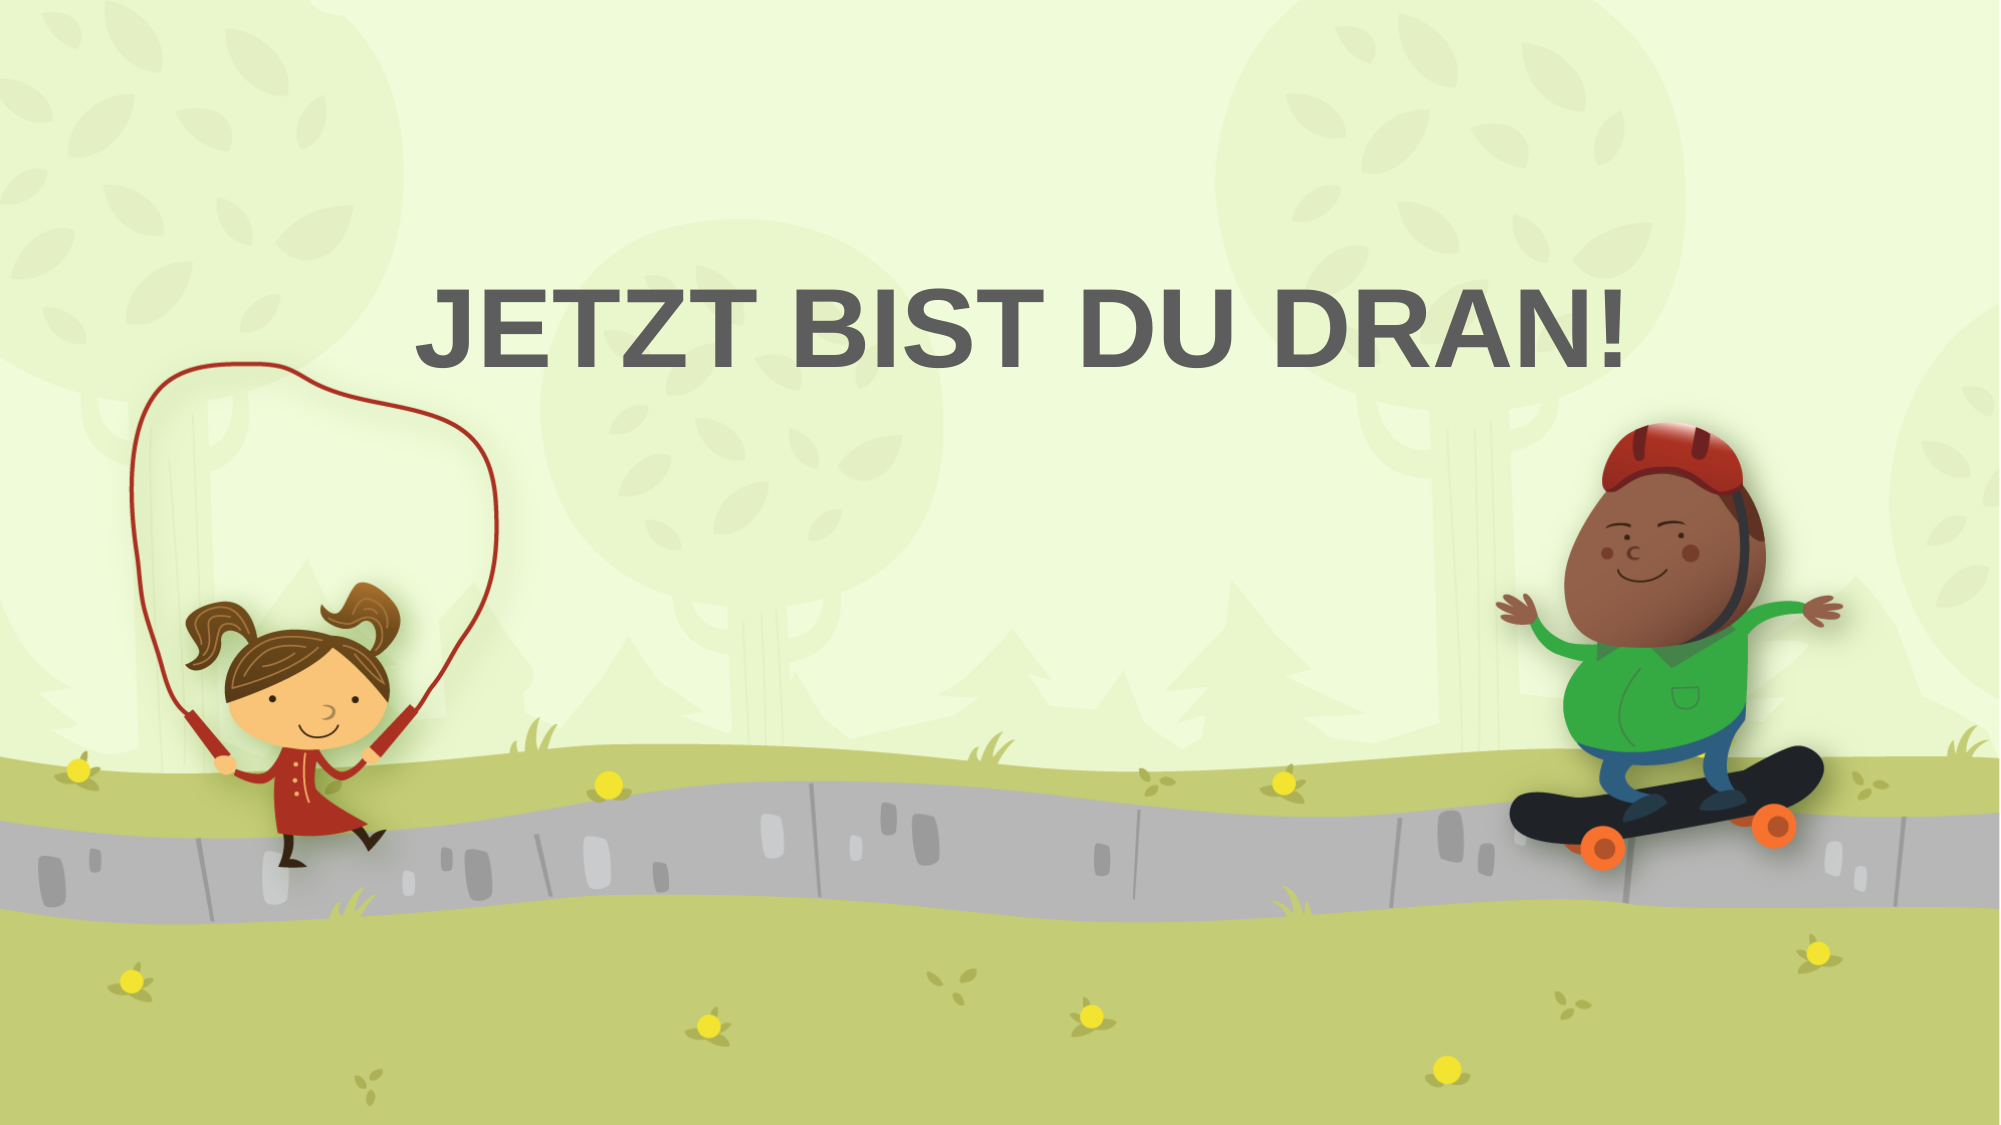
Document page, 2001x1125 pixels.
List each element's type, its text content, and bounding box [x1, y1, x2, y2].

picture [0, 0, 2000, 1125]
text_box JETZT BIST DU DRAN! [399, 247, 1649, 398]
